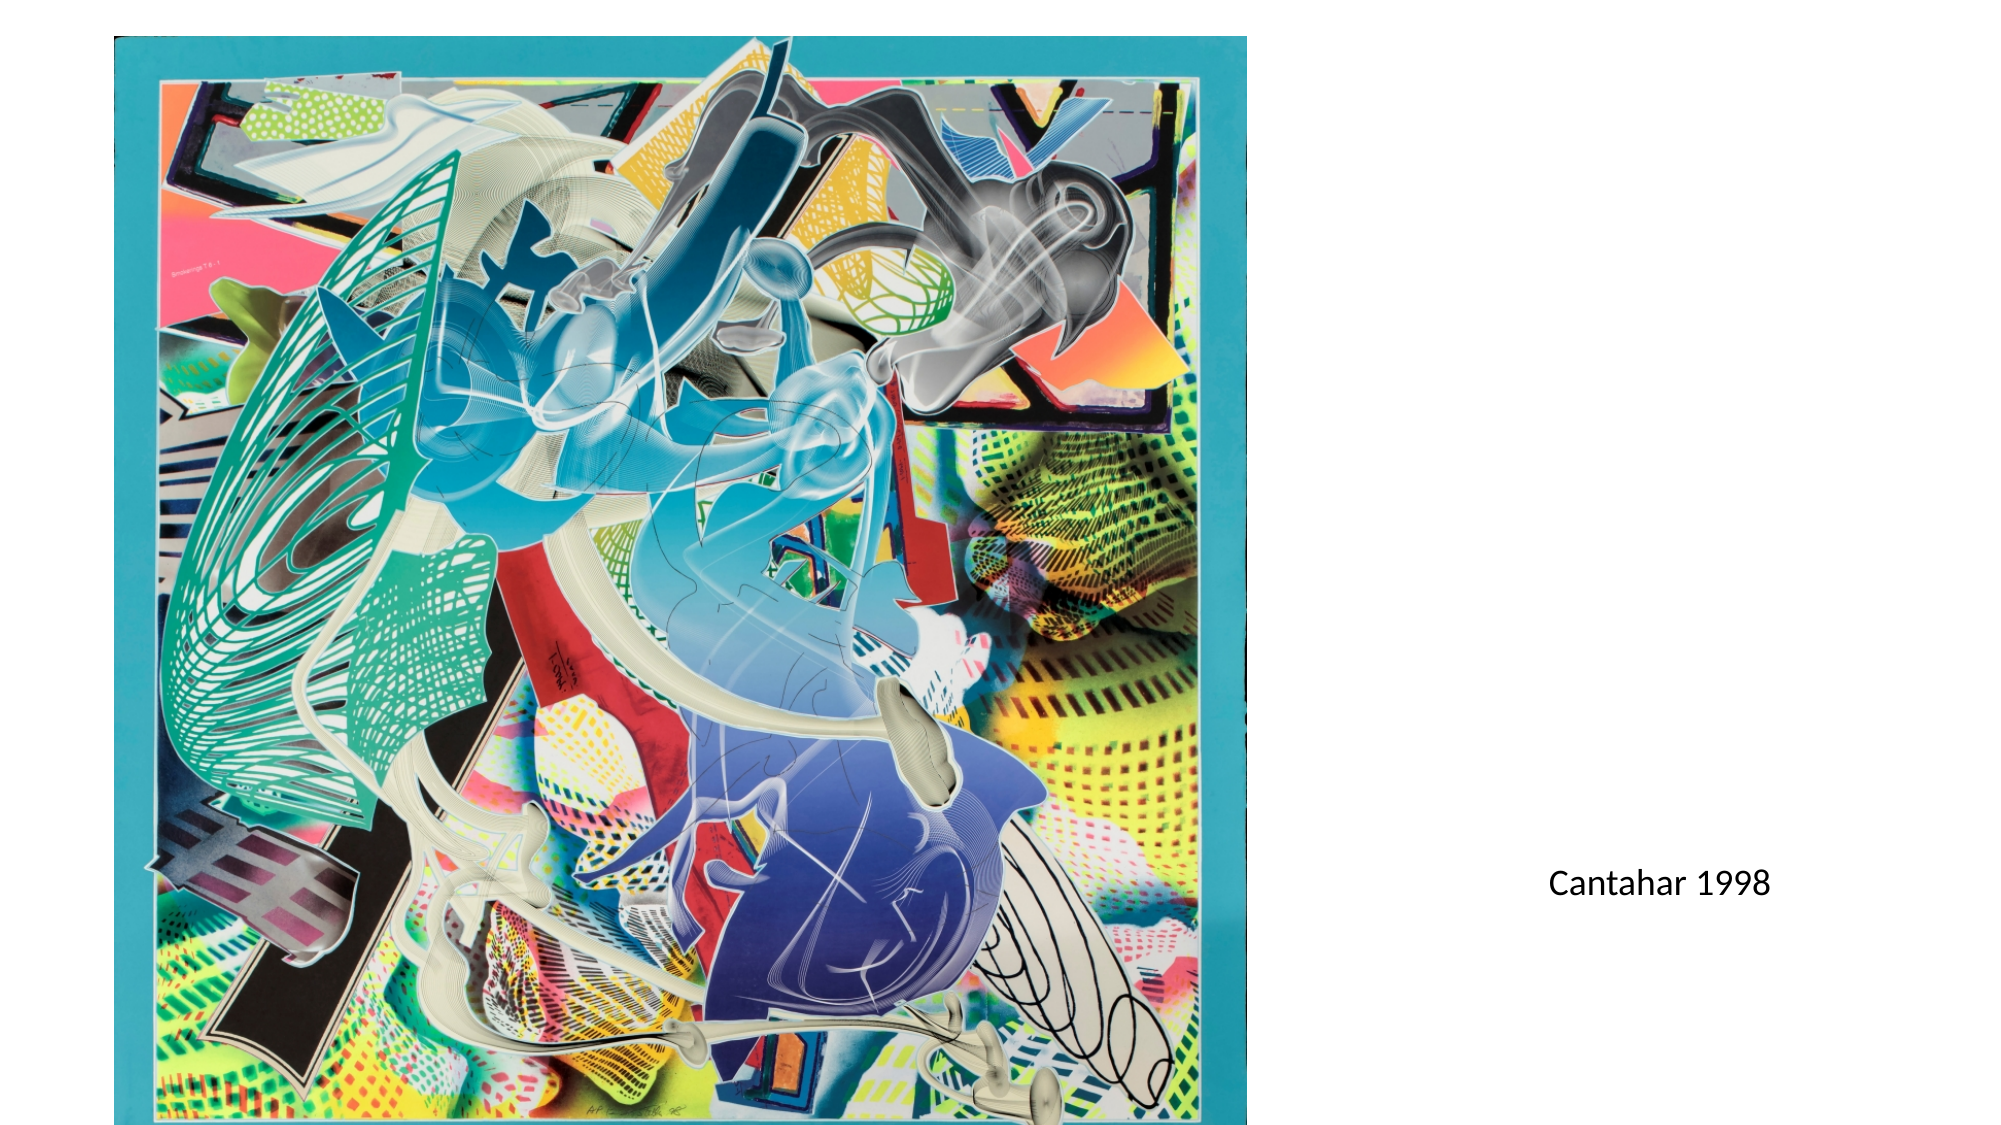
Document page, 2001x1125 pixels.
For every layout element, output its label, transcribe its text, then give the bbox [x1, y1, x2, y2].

list Cantahar 1998 [1534, 299, 1863, 1014]
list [114, 36, 1247, 1125]
